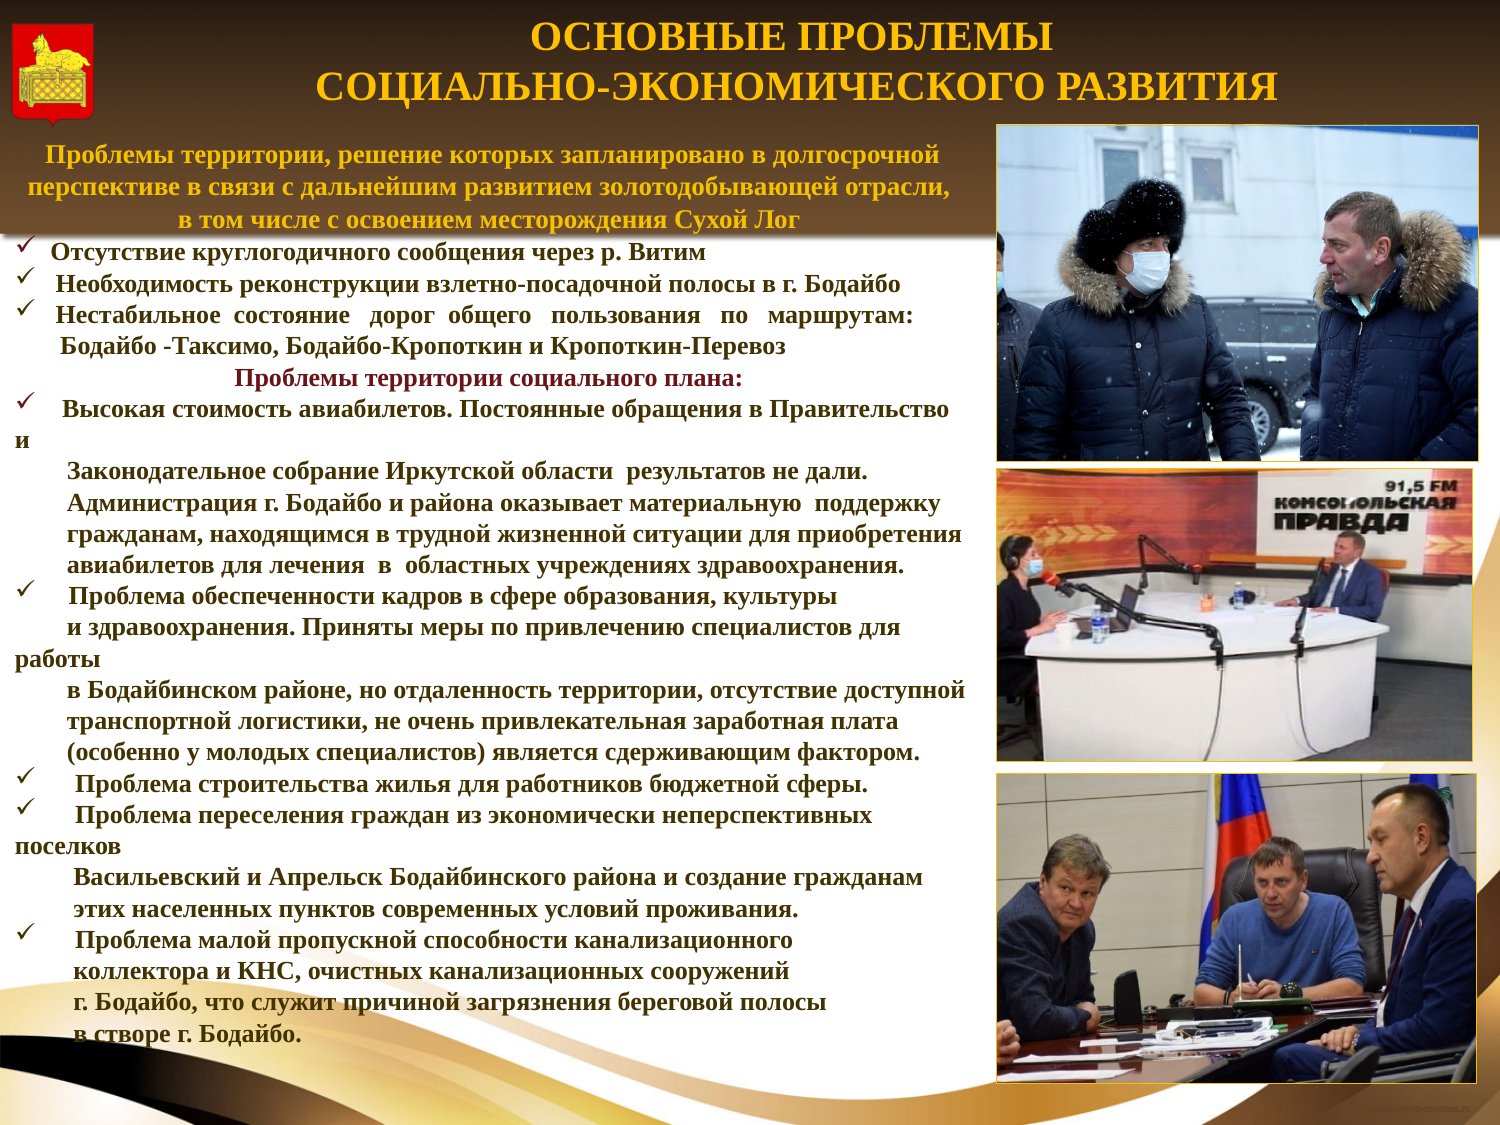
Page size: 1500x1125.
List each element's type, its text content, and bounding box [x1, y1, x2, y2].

picture [0, 0, 1500, 1125]
title ОСНОВНЫЕ ПРОБЛЕМЫ СОЦИАЛЬНО-ЭКОНОМИЧЕСКОГО РАЗВИТИЯ [93, 0, 1500, 118]
text_box Проблемы территории, решение которых запланировано в долгосрочной перспективе в связи с дальнейшим развитием золотодобывающей отрасли, в том числе с освоением месторождения Сухой Лог Отсутствие круглогодичного сообщения через р. Витим Необходимость реконструкции взлетно-посадочной полосы в г. Бодайбо Нестабильное состояние дорог общего пользования по маршрутам: Бодайбо -Таксимо, Бодайбо-Кропоткин и Кропоткин-Перевоз Проблемы территории социального плана: Высокая стоимость авиабилетов. Постоянные обращения в Правительство и Законодательное собрание Иркутской области результатов не дали. Администрация г. Бодайбо и района оказывает материальную поддержку гражданам, находящимся в трудной жизненной ситуации для приобретения авиабилетов для лечения в областных учреждениях здравоохранения. Проблема обеспеченности кадров в сфере образования, культуры и здравоохранения. Приняты меры по привлечению специалистов для работы в Бодайбинском районе, но отдаленность территории, отсутствие доступной транспортной логистики, не очень привлекательная заработная плата (особенно у молодых специалистов) является сдерживающим фактором. Проблема строительства жилья для работников бюджетной сферы. Проблема переселения граждан из экономически неперспективных поселков Васильевский и Апрельск Бодайбинского района и создание гражданам этих населенных пунктов современных условий проживания. Проблема малой пропускной способности канализационного коллектора и КНС, очистных канализационных сооружений г. Бодайбо, что служит причиной загрязнения береговой полосы в створе г. Бодайбо. [0, 128, 985, 1055]
